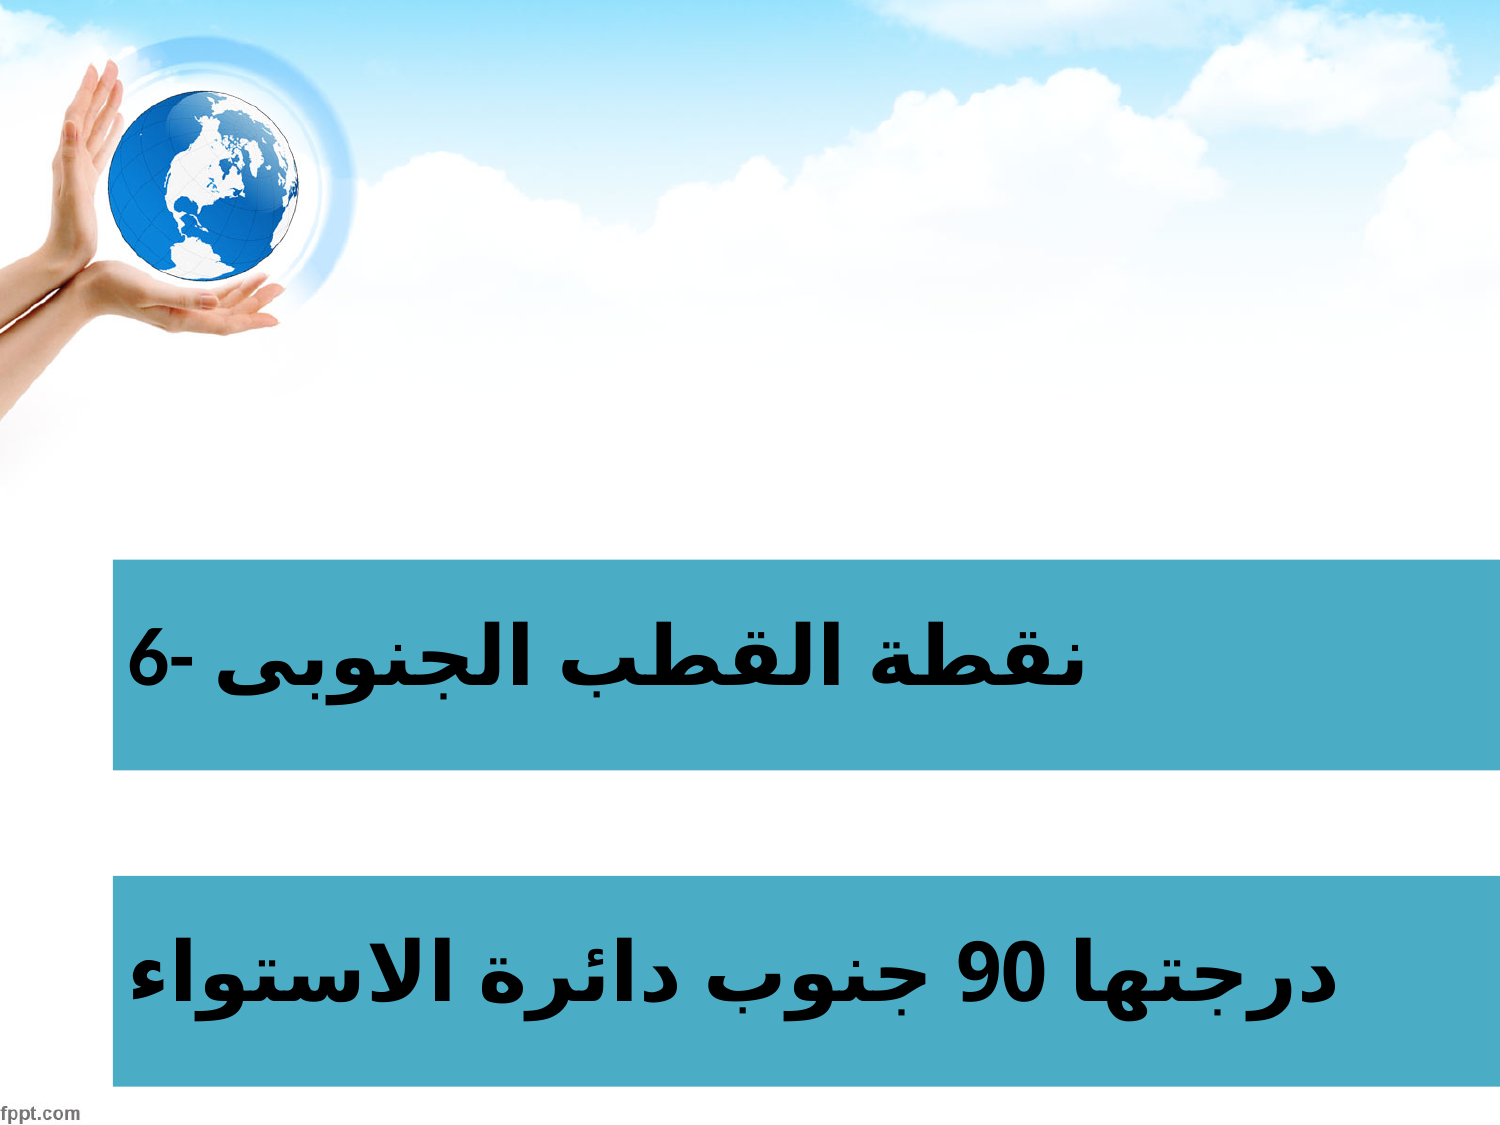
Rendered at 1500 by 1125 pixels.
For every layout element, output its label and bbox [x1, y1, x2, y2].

picture [0, 0, 1500, 361]
text_box [0, 361, 1500, 1101]
picture [0, 1101, 1500, 1125]
